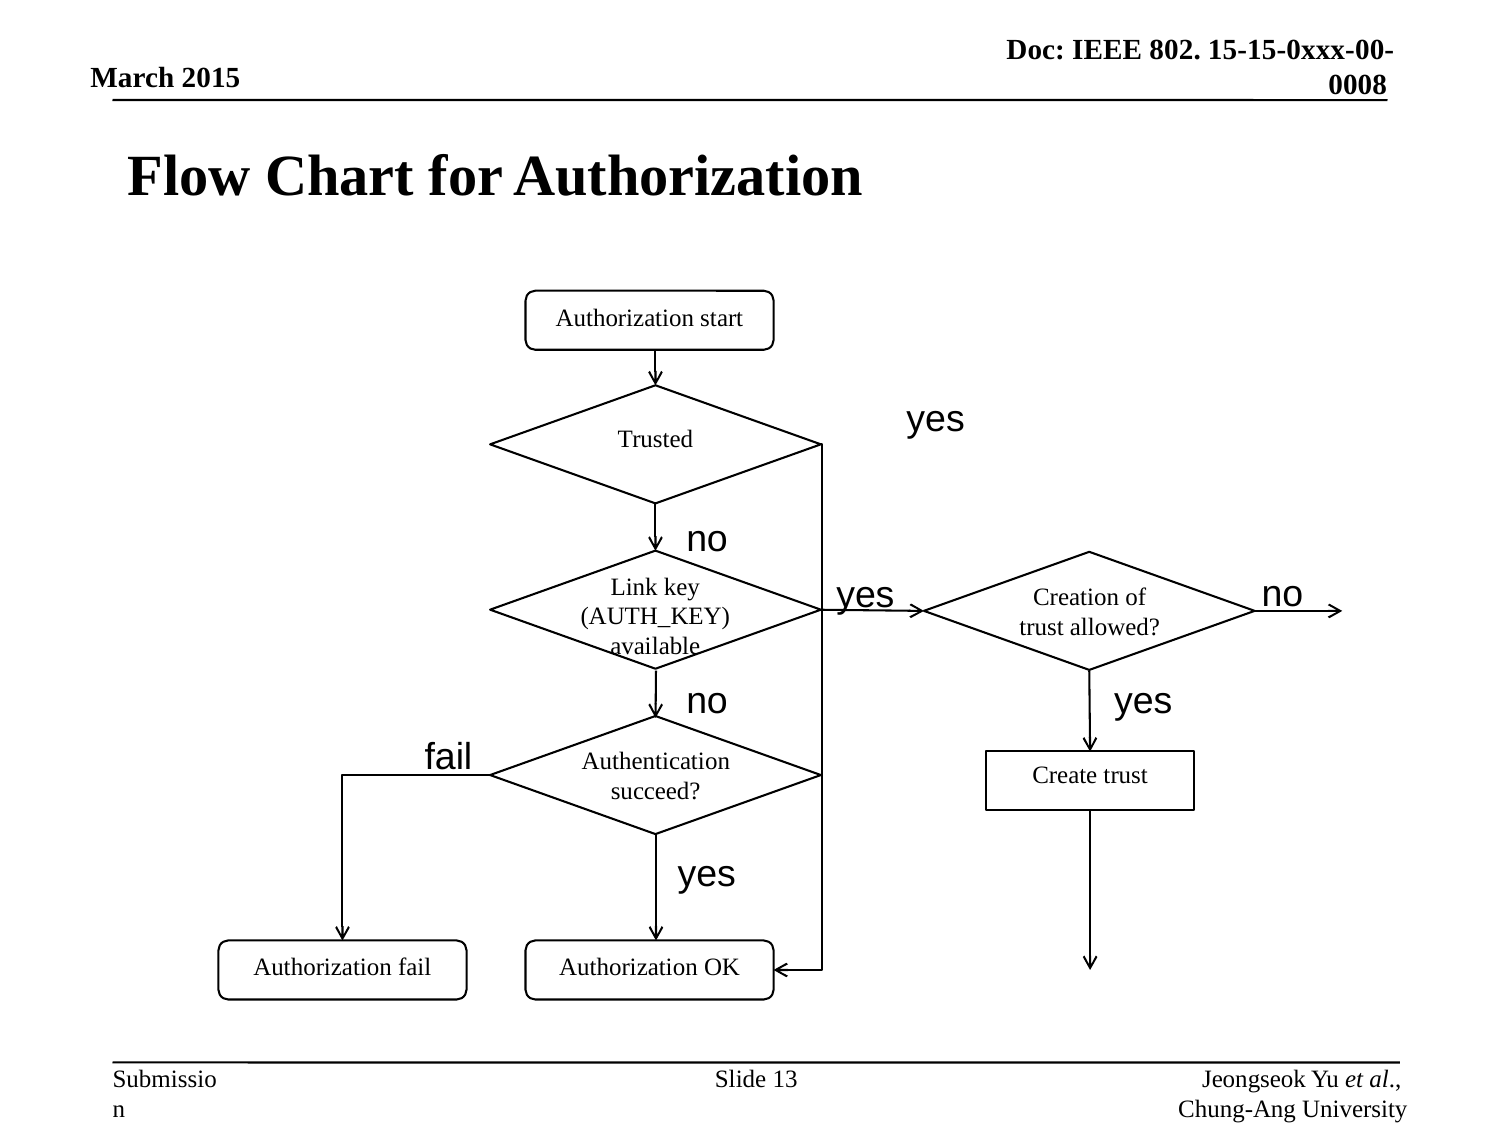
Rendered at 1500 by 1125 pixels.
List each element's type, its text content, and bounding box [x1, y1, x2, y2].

text_box [1029, 551, 1149, 573]
text_box fail [409, 724, 487, 773]
text_box [750, 584, 768, 635]
text_box Slide 13 [675, 1062, 838, 1093]
text_box [593, 812, 718, 834]
text_box yes [663, 841, 751, 902]
text_box Authorization start [525, 290, 774, 350]
text_box Authentication succeed? [561, 737, 751, 812]
text_box [1185, 585, 1246, 636]
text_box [342, 774, 491, 941]
text_box yes [1099, 668, 1188, 729]
text_box Creation of trust allowed? [995, 573, 1185, 648]
text_box [623, 552, 671, 562]
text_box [773, 444, 822, 971]
text_box no [671, 668, 743, 729]
text_box Create trust [986, 751, 1194, 811]
title Flow Chart for Authorization [112, 112, 1388, 232]
text_box [1027, 648, 1151, 670]
text_box yes [891, 387, 980, 447]
text_box [491, 749, 561, 801]
text_box [490, 584, 560, 635]
text_box no [1246, 561, 1318, 621]
text_box [596, 717, 715, 737]
text_box no [671, 506, 743, 567]
text_box Authorization fail [218, 940, 467, 1000]
text_box [926, 585, 995, 637]
text_box [751, 750, 768, 800]
text_box Trusted [490, 386, 815, 504]
text_box yes [826, 562, 910, 608]
text_box Authorization OK [525, 940, 774, 1000]
text_box Link key (AUTH_KEY) available [560, 562, 750, 668]
